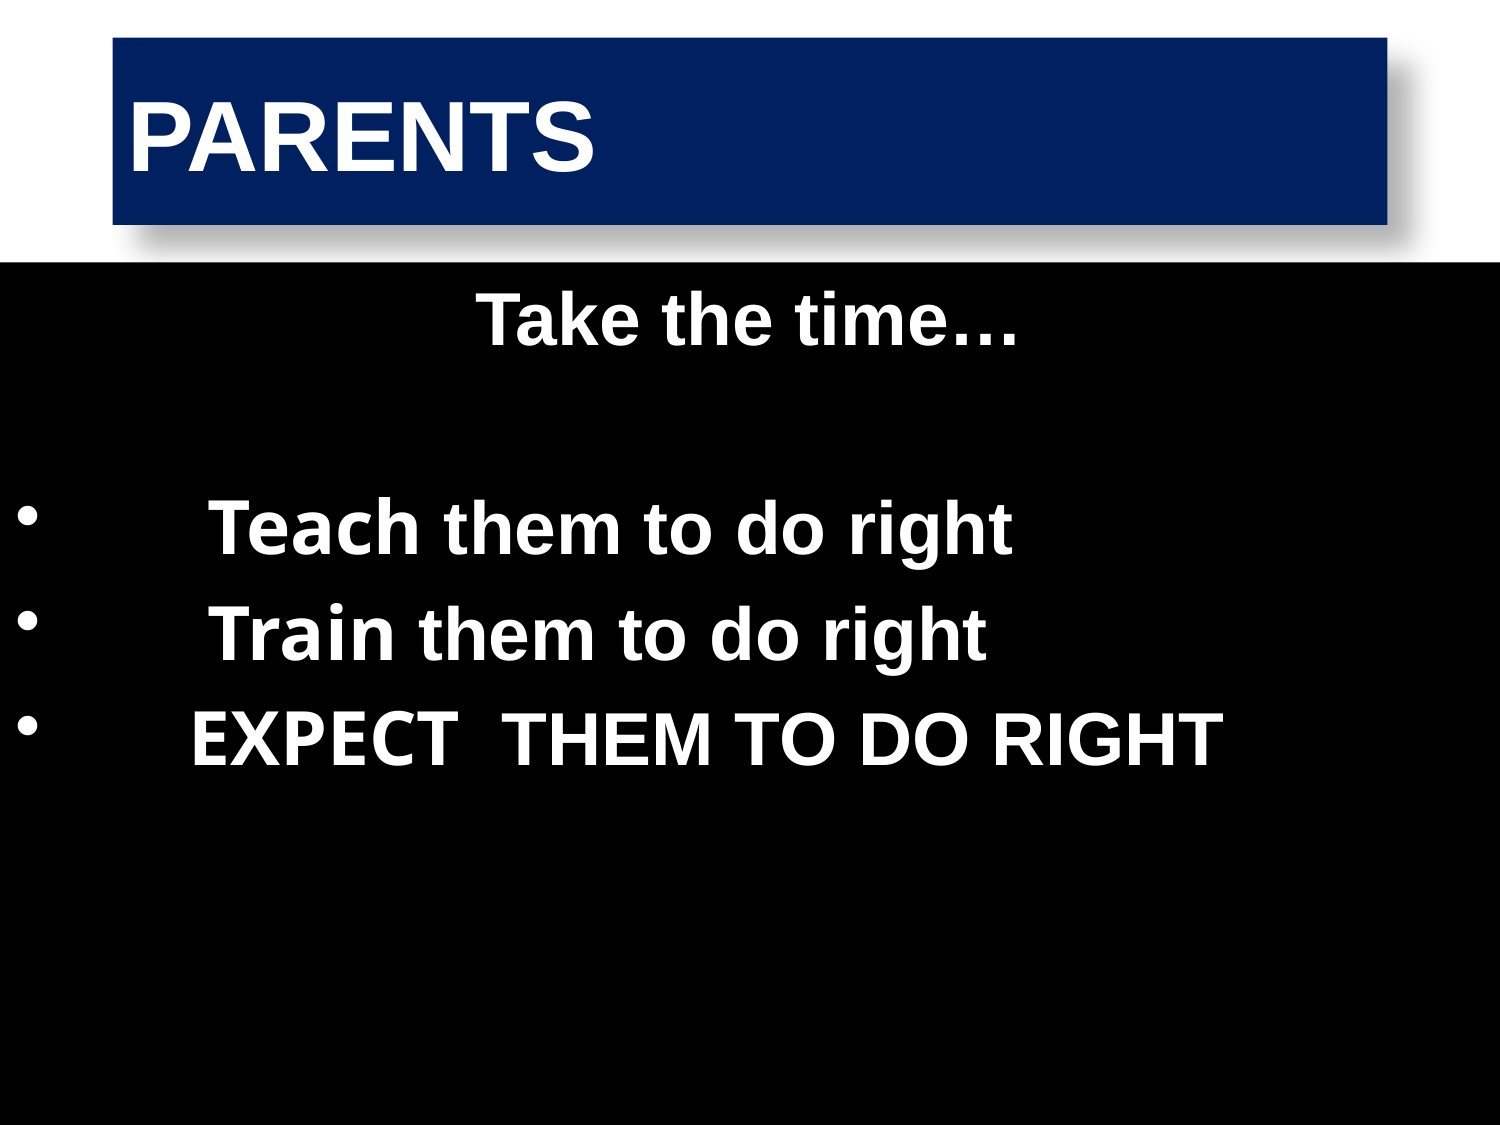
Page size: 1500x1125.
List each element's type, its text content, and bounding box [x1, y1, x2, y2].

list Take the time… Teach them to do right Train them to do right EXPECT THEM TO DO RIGHT [0, 262, 1500, 1125]
title PARENTS [112, 37, 1388, 226]
